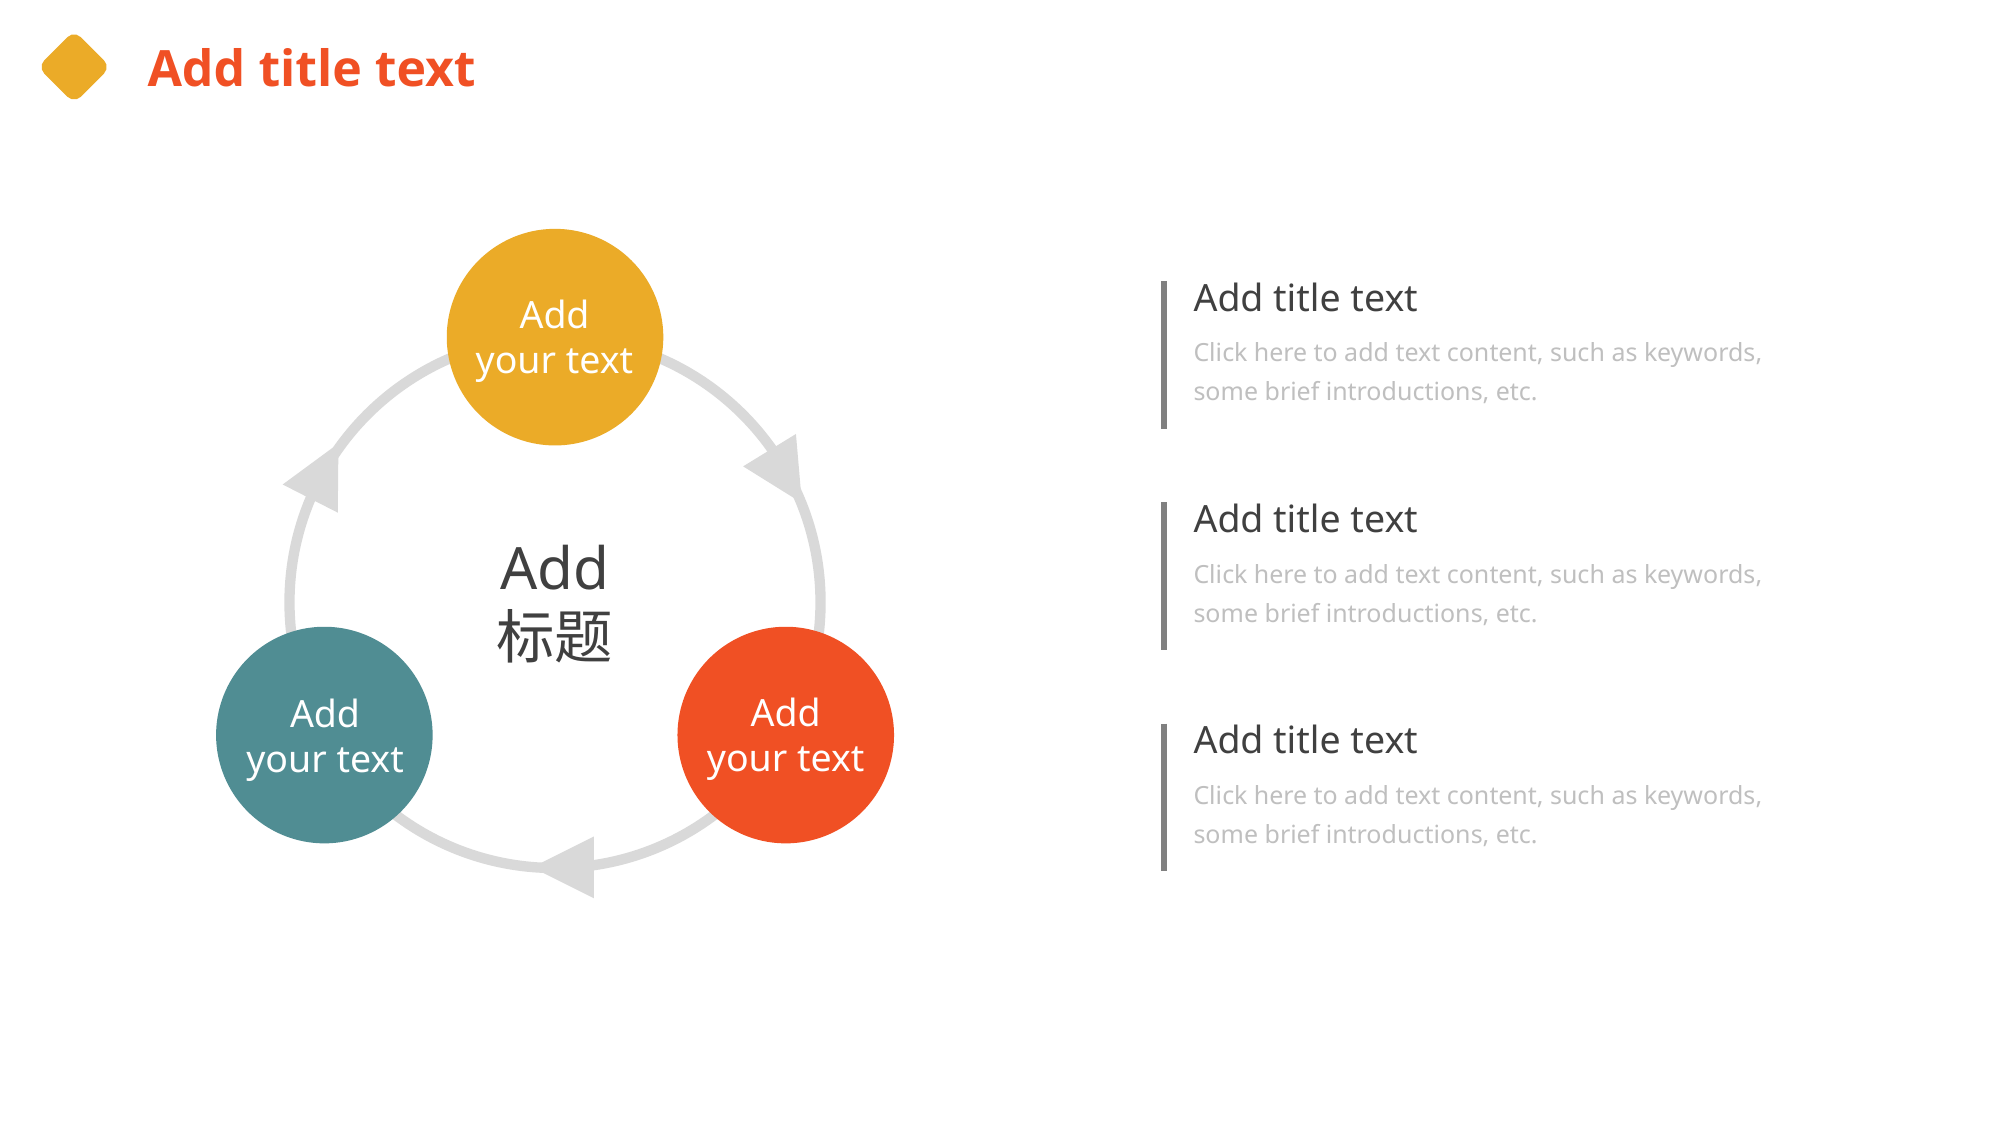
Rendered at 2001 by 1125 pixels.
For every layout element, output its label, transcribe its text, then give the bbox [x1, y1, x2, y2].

text_box [445, 310, 449, 331]
text_box [826, 787, 881, 836]
text_box [891, 709, 895, 761]
text_box Click here to add text content, such as keywords, some brief introductions, etc. [1178, 541, 1782, 635]
text_box [826, 634, 881, 682]
text_box Add title text [1178, 487, 1680, 548]
text_box Add title text [1178, 709, 1680, 769]
text_box Add your text [220, 682, 284, 788]
text_box [41, 34, 107, 100]
text_box Add title text [132, 29, 507, 104]
text_box [460, 227, 650, 283]
text_box Click here to add text content, such as keywords, some brief introductions, etc. [1178, 763, 1782, 856]
text_box Add title text [1178, 266, 1680, 327]
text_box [284, 331, 826, 899]
text_box Add your text [826, 682, 891, 787]
text_box [229, 788, 284, 836]
text_box [216, 706, 220, 764]
text_box [230, 634, 284, 682]
text_box [660, 306, 665, 331]
text_box Click here to add text content, such as keywords, some brief introductions, etc. [1178, 320, 1782, 414]
text_box Add your text [449, 283, 660, 331]
